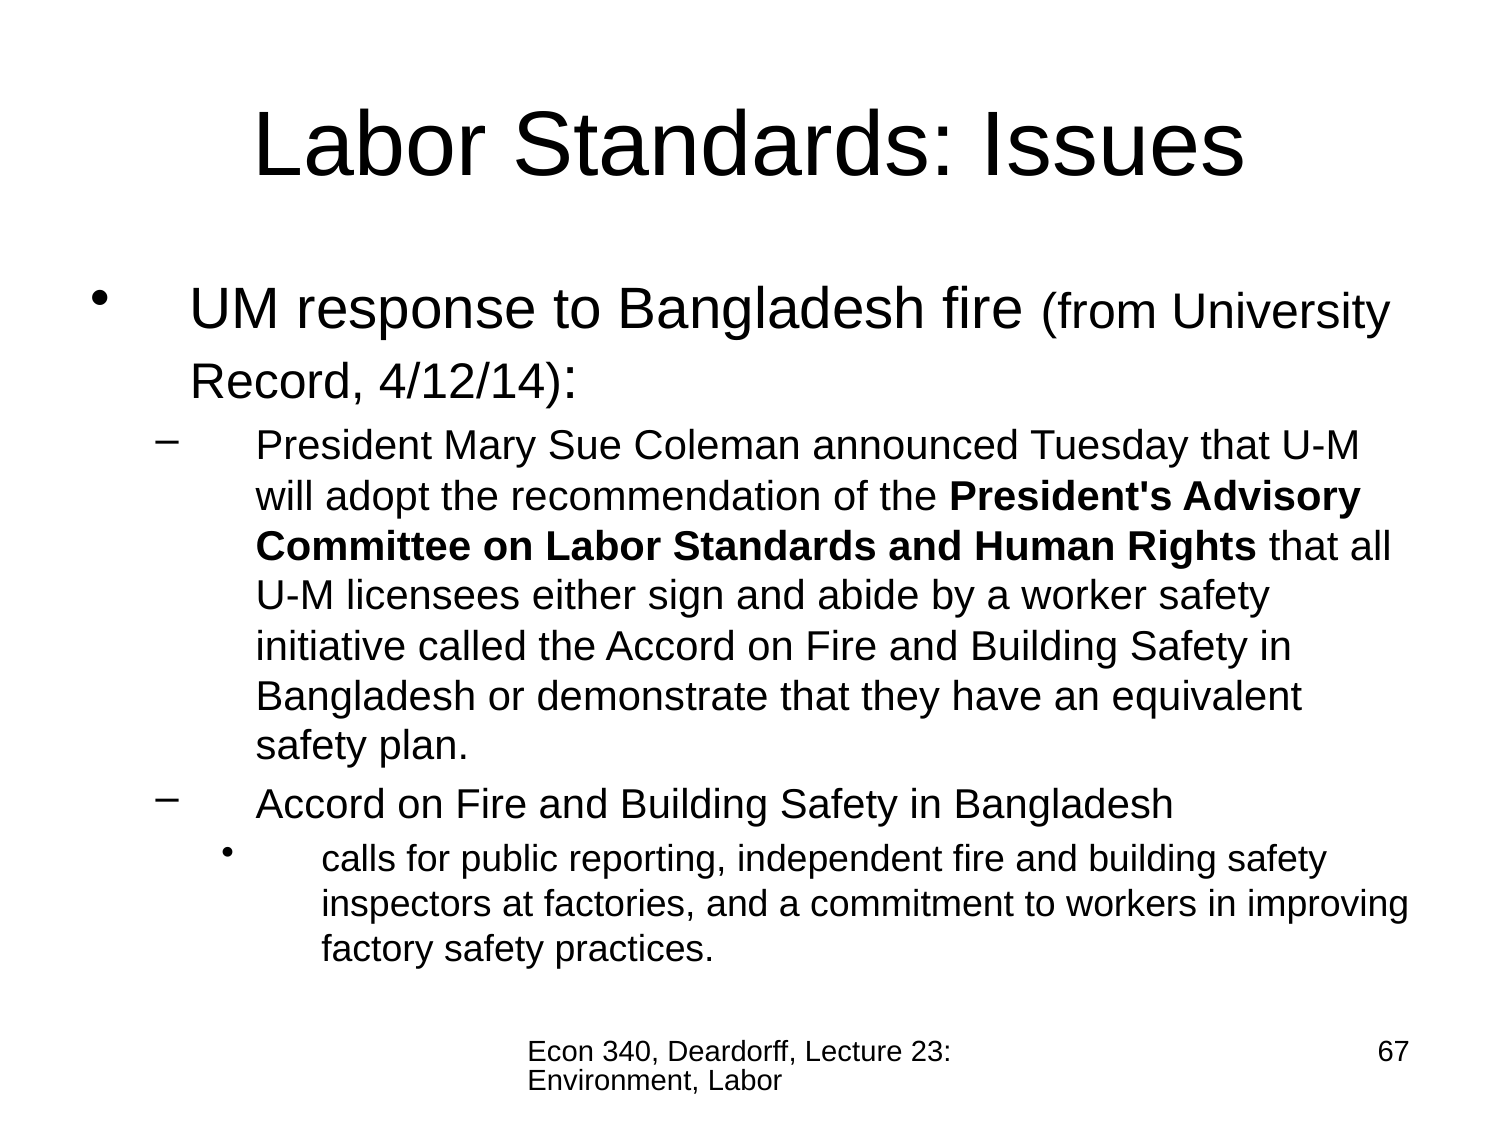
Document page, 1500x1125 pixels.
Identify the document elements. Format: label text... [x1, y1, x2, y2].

slide_number 67 [1074, 1024, 1426, 1103]
title Labor Standards: Issues [74, 44, 1426, 233]
footer Econ 340, Deardorff, Lecture 23: Environment, Labor [512, 1024, 988, 1103]
list UM response to Bangladesh fire (from University Record, 4/12/14): President Mary Sue Coleman announced Tuesday that U-M will adopt the recommendation of the President's Advisory Committee on Labor Standards and Human Rights that all U-M licensees either sign and abide by a worker safety initiative called the Accord on Fire and Building Safety in Bangladesh or demonstrate that they have an equivalent safety plan. Accord on Fire and Building Safety in Bangladesh calls for public reporting, independent fire and building safety inspectors at factories, and a commitment to workers in improving factory safety practices. [74, 262, 1426, 1006]
